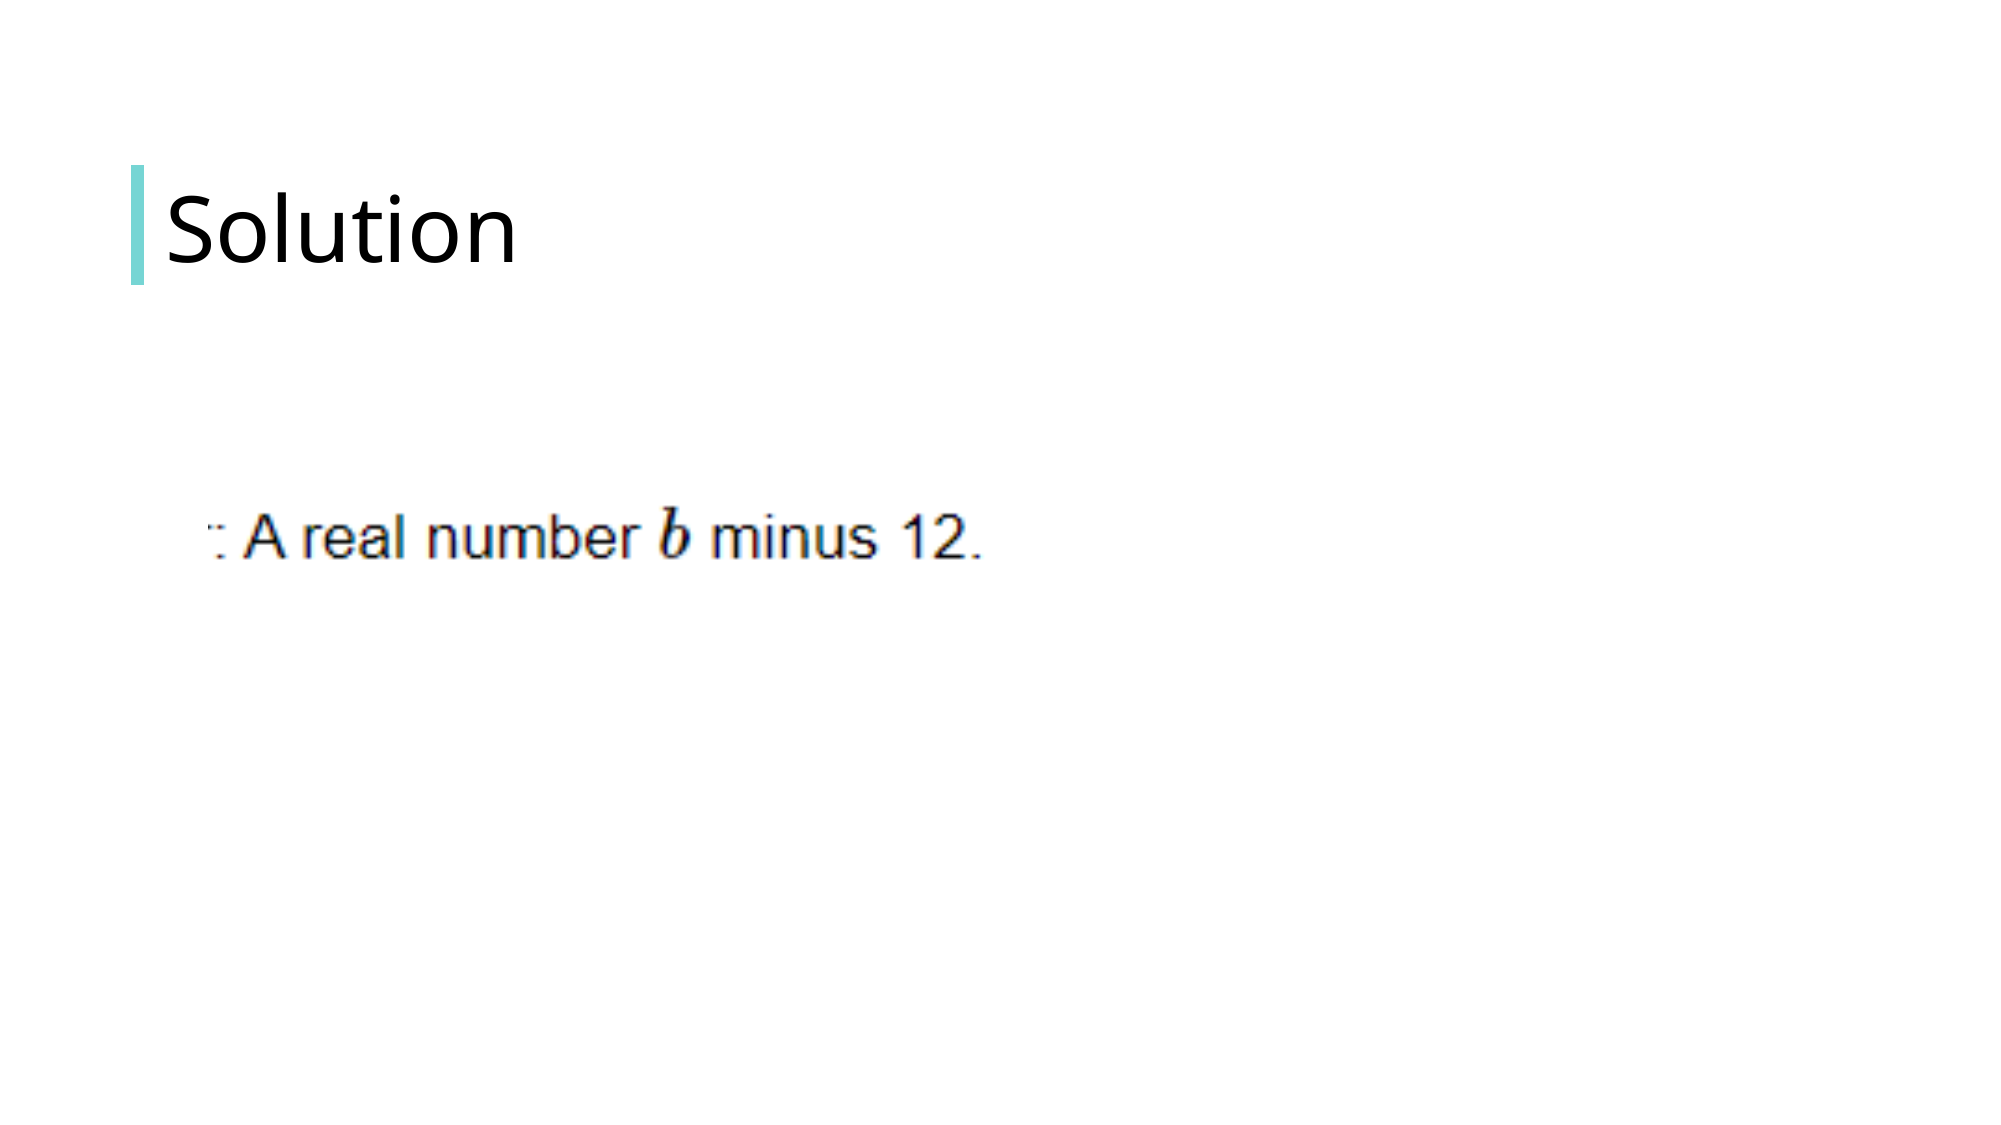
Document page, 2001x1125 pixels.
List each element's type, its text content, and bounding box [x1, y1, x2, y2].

title Solution [150, 107, 546, 358]
picture [208, 427, 1044, 674]
